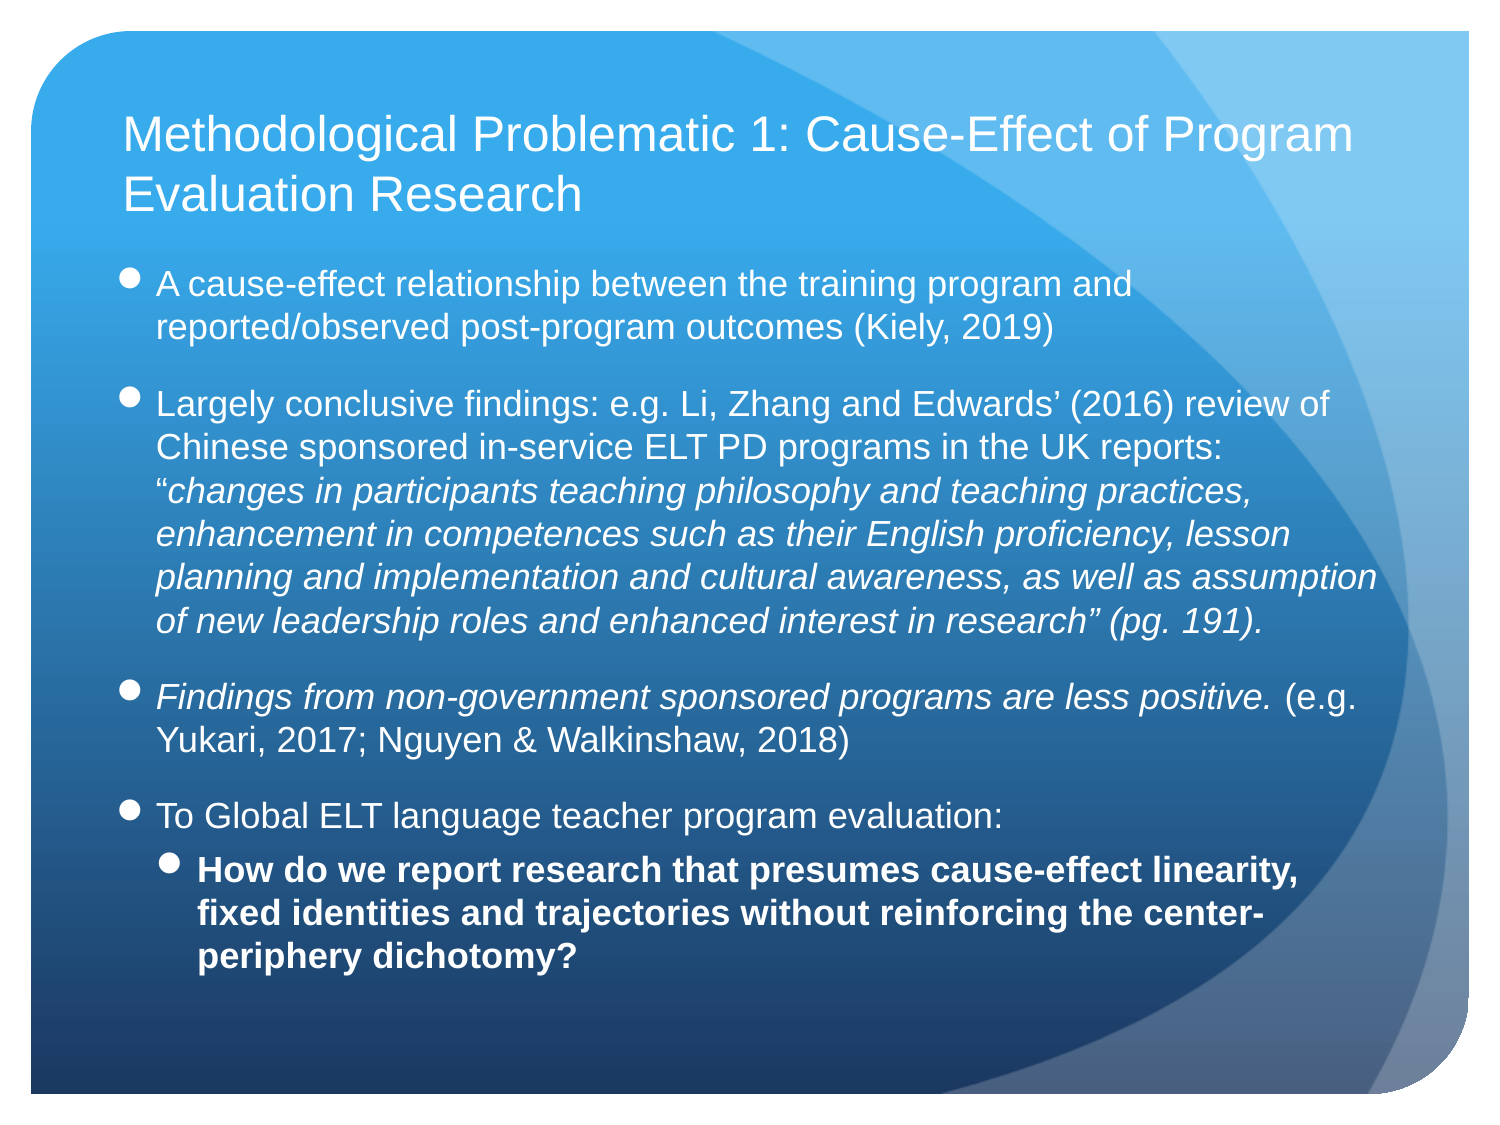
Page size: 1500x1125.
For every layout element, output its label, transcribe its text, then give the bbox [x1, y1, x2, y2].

title Methodological Problematic 1: Cause-Effect of Program Evaluation Research [107, 66, 1401, 230]
picture [24, 30, 1473, 1094]
list A cause-effect relationship between the training program and reported/observed post-program outcomes (Kiely, 2019) Largely conclusive findings: e.g. Li, Zhang and Edwards’ (2016) review of Chinese sponsored in-service ELT PD programs in the UK reports: “changes in participants teaching philosophy and teaching practices, enhancement in competences such as their English proficiency, lesson planning and implementation and cultural awareness, as well as assumption of new leadership roles and enhanced interest in research” (pg. 191). Findings from non-government sponsored programs are less positive. (e.g. Yukari, 2017; Nguyen & Walkinshaw, 2018) To Global ELT language teacher program evaluation: How do we report research that presumes cause-effect linearity, fixed identities and trajectories without reinforcing the center-periphery dichotomy? [101, 253, 1396, 1035]
